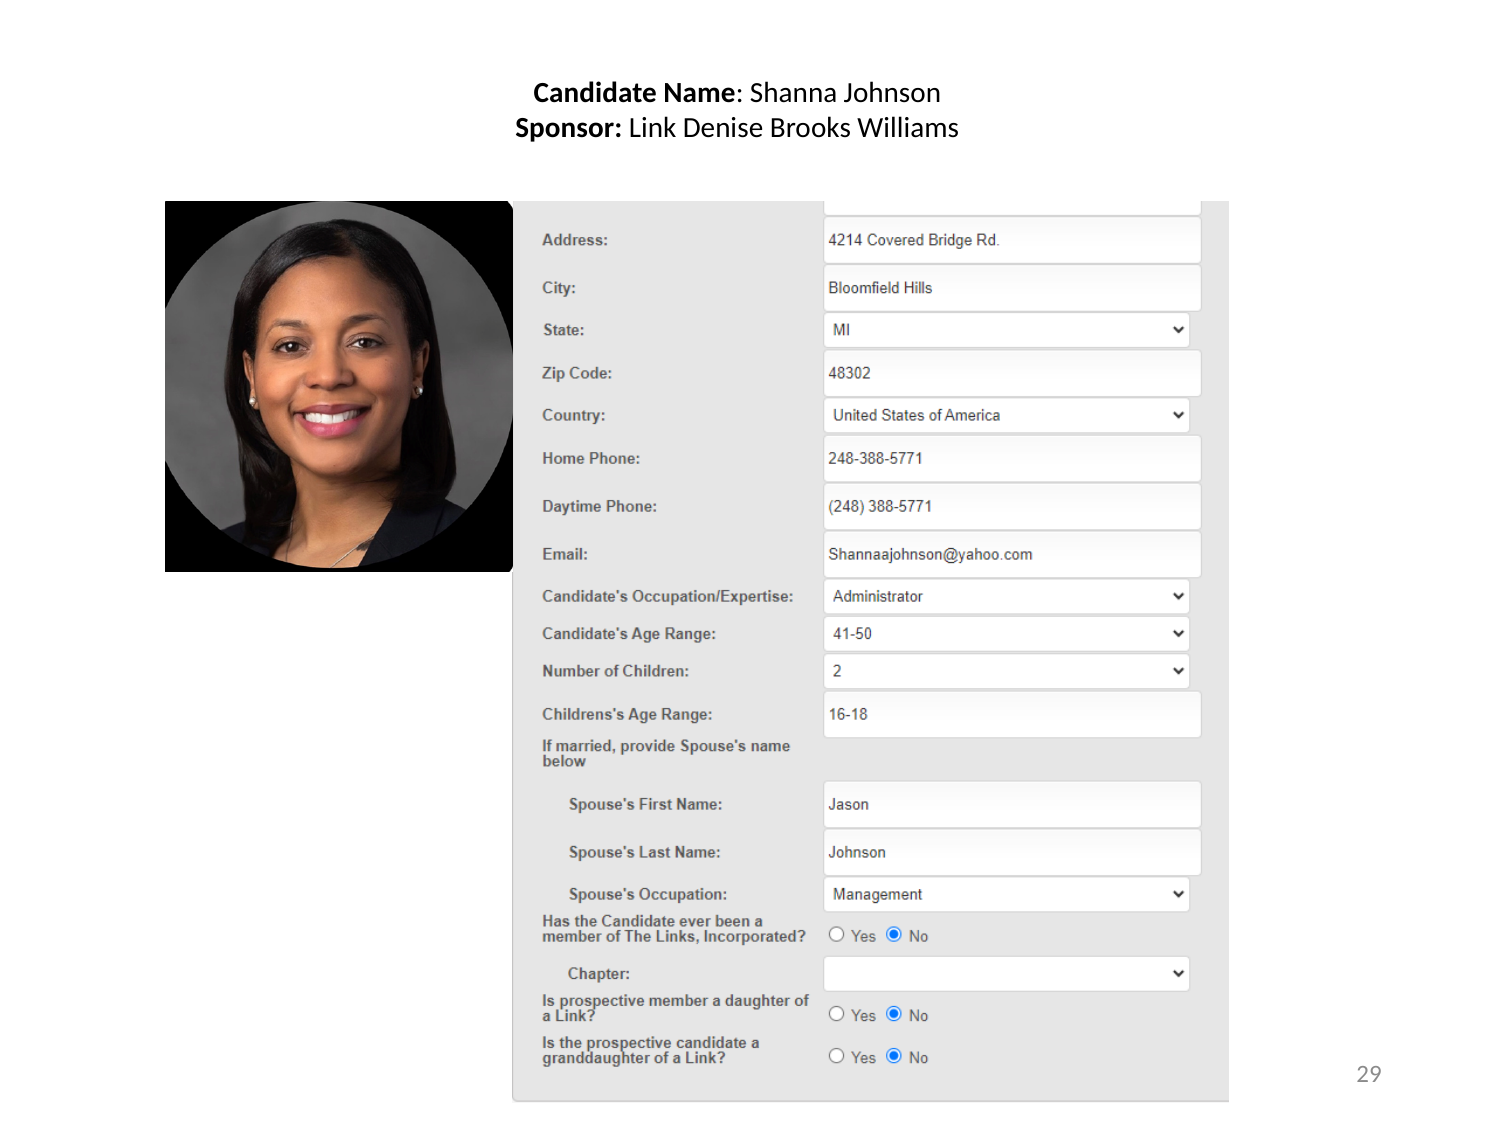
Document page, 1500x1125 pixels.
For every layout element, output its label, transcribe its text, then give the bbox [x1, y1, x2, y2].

slide_number 29 [1229, 1042, 1397, 1103]
text_box Candidate Name: Shanna Johnson Sponsor: Link Denise Brooks Williams [339, 67, 1136, 184]
picture [165, 201, 1229, 1103]
